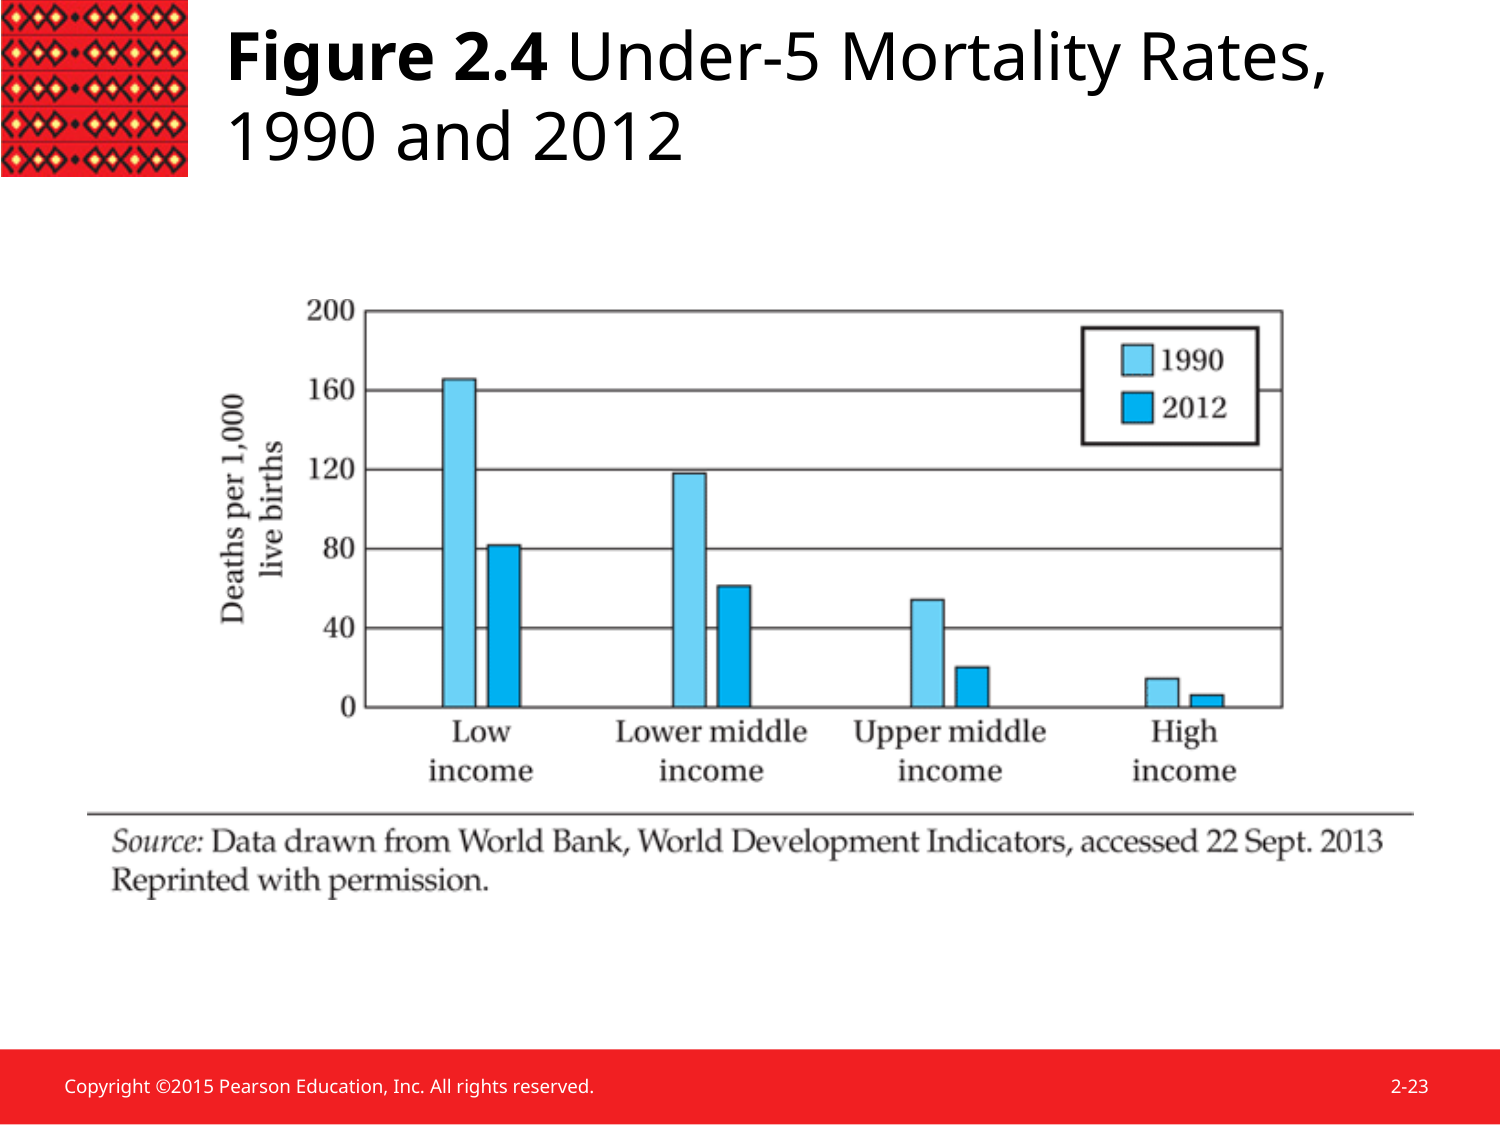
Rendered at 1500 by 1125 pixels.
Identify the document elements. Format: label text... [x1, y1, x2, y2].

picture [1, 0, 188, 177]
picture [87, 299, 1414, 901]
title Figure 2.4 Under-5 Mortality Rates, 1990 and 2012 [225, 0, 1463, 188]
